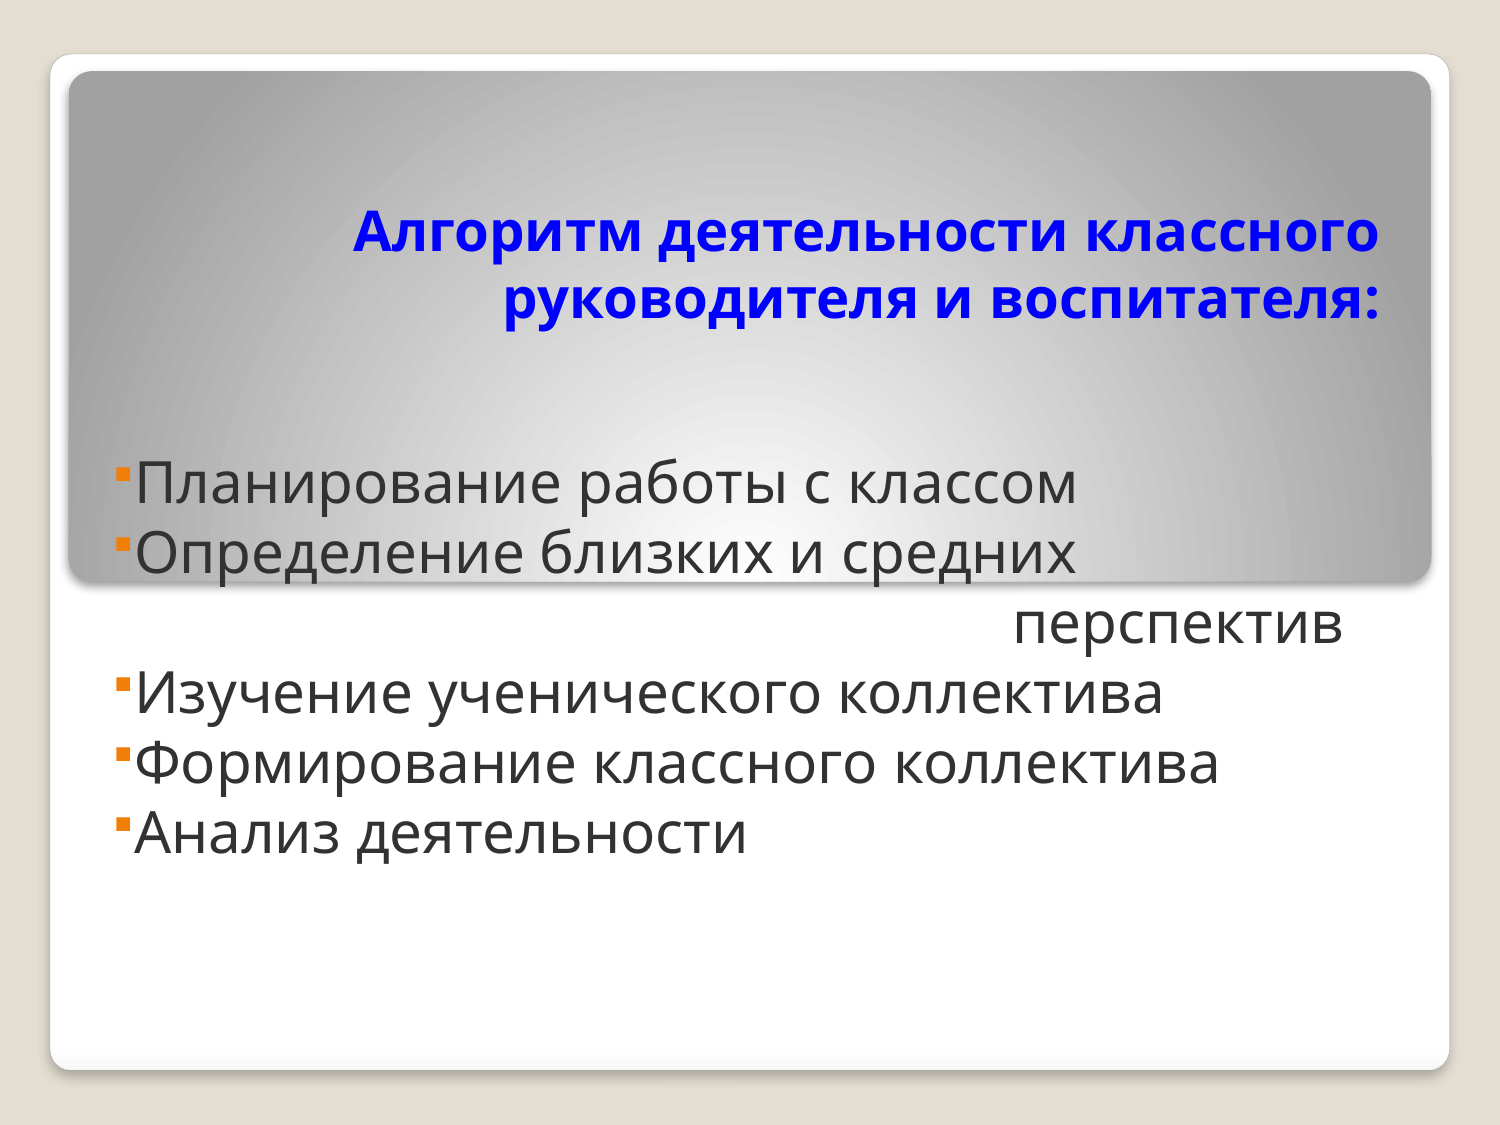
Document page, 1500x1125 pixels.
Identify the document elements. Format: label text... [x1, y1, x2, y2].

subtitle Планирование работы с классом Определение близких и средних перспектив Изучение ученического коллектива Формирование классного коллектива Анализ деятельности [76, 445, 1500, 1024]
title Алгоритм деятельности классного руководителя и воспитателя: [112, 187, 1388, 422]
